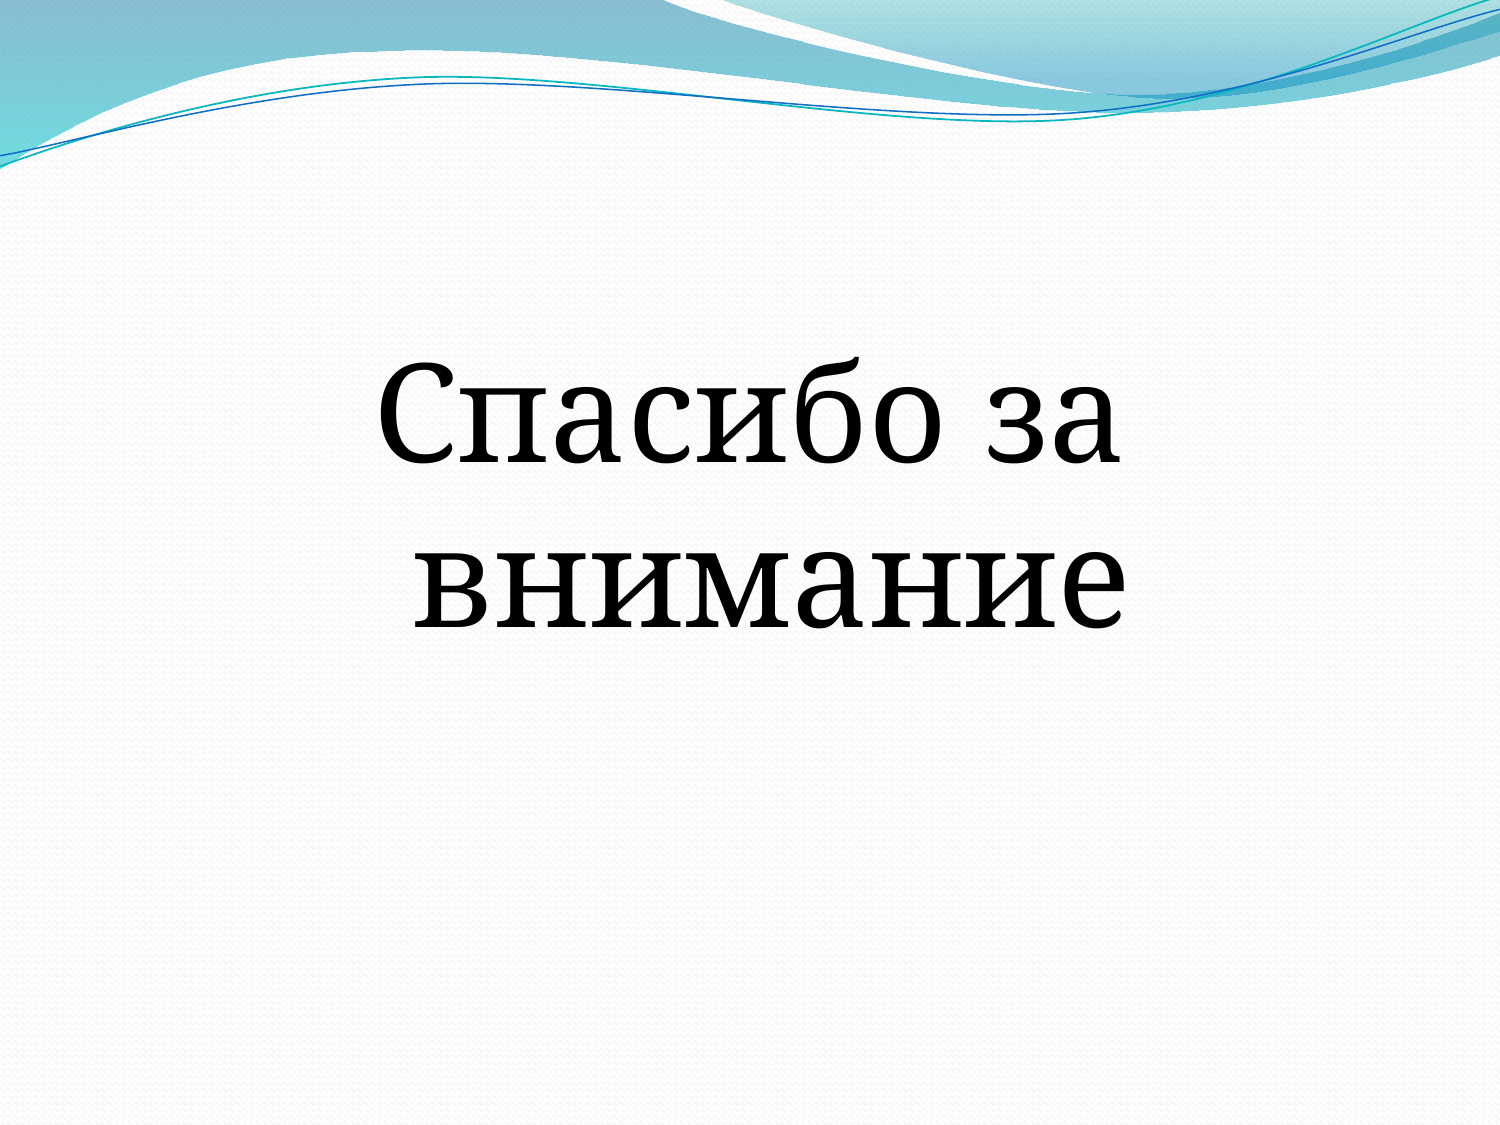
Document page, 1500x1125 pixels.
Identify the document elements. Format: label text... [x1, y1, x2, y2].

list Спасибо за внимание [75, 317, 1425, 1038]
